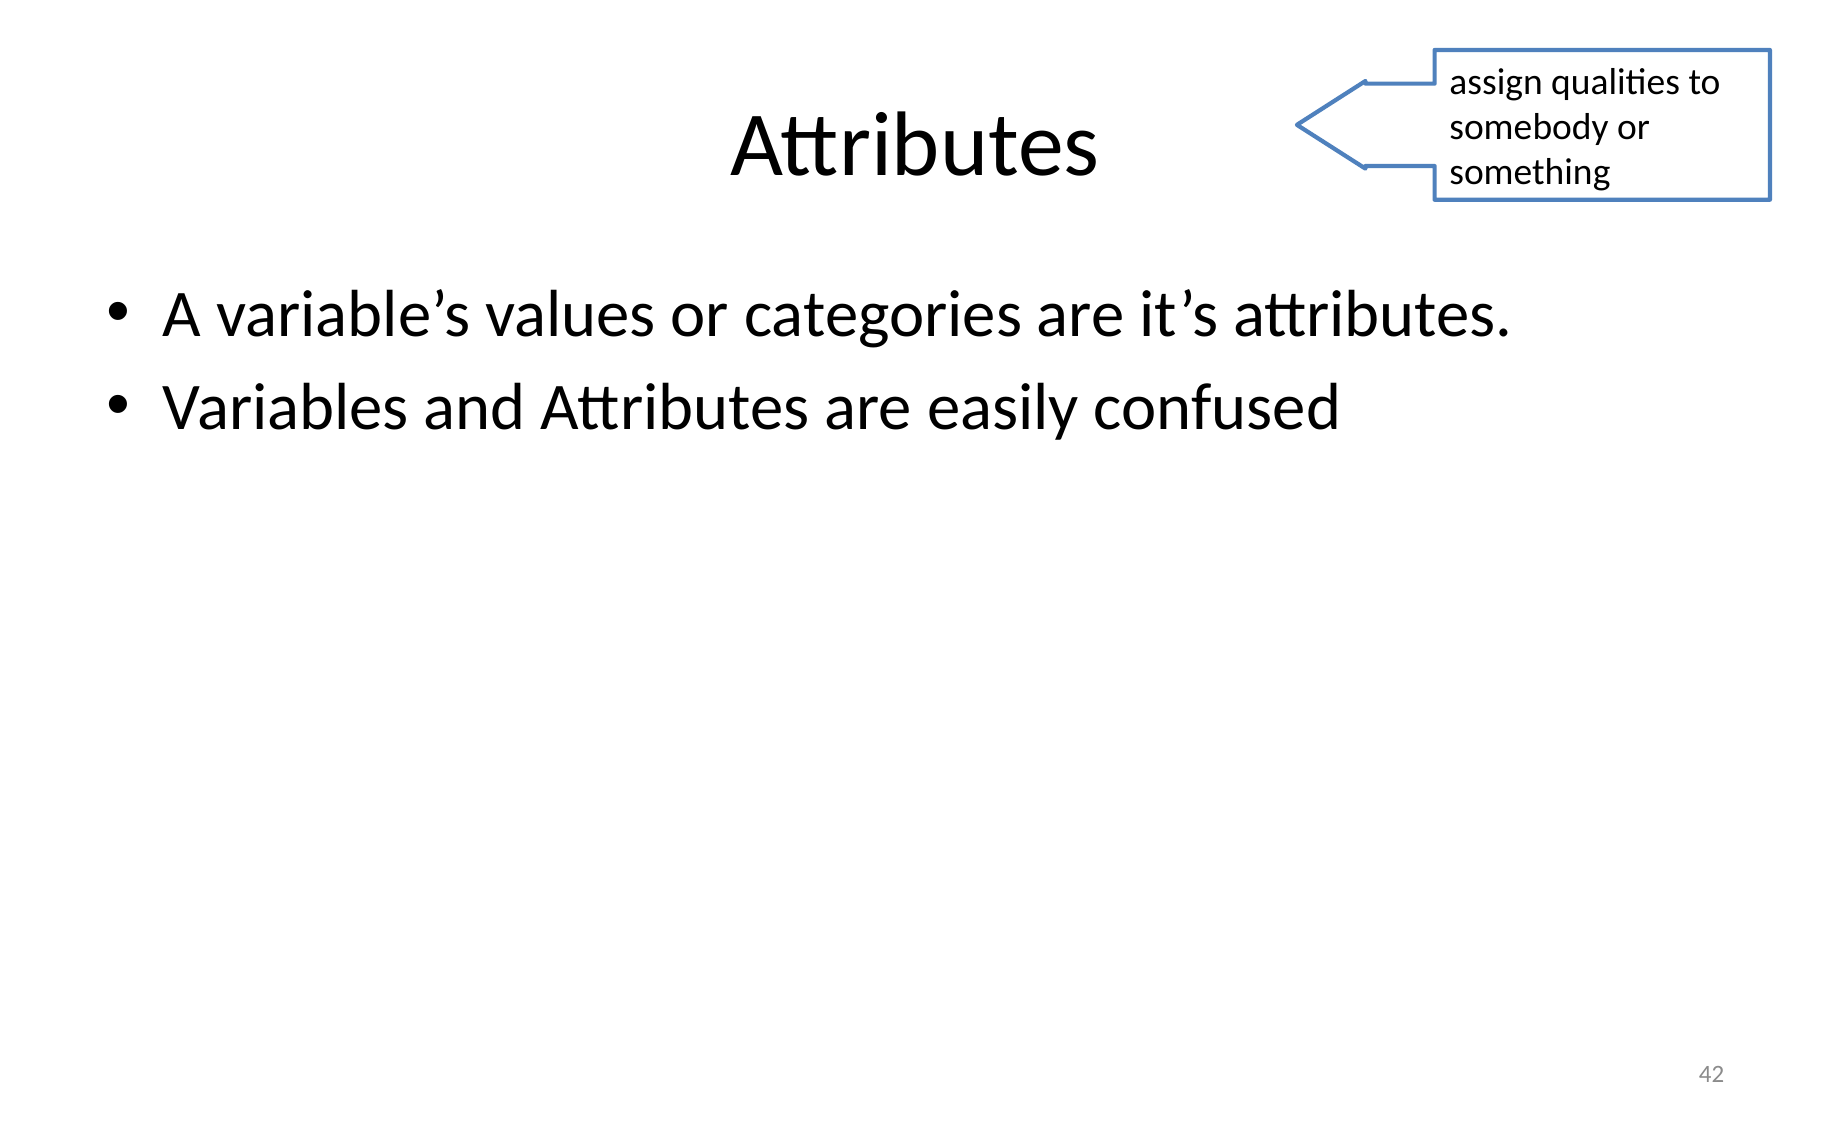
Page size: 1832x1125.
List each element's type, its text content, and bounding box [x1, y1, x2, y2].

list A variable’s values or categories are it’s attributes. Variables and Attributes are easily confused [91, 262, 1740, 1005]
text_box assign qualities to somebody or something [1294, 47, 1773, 202]
title Attributes [91, 45, 1740, 233]
slide_number 42 [1312, 1042, 1740, 1103]
